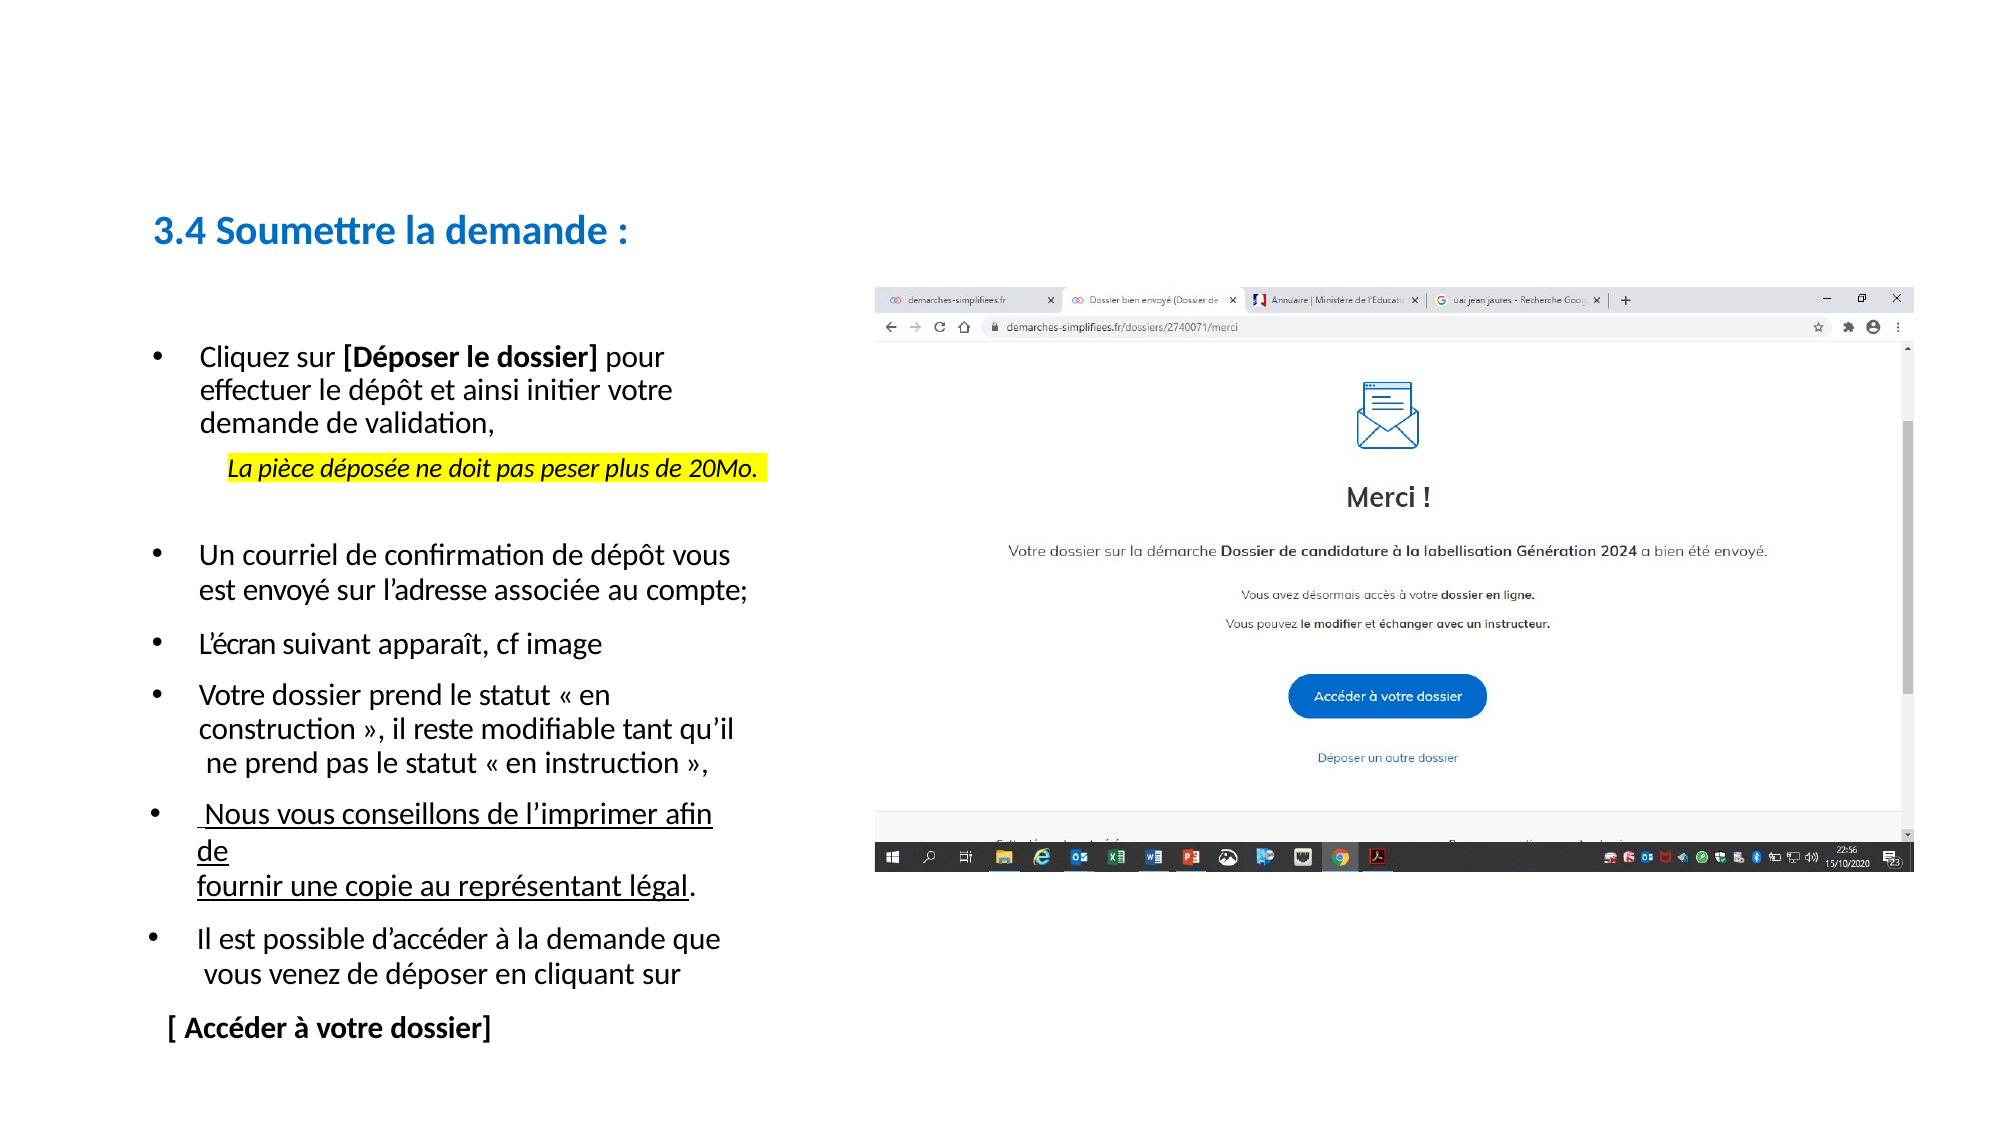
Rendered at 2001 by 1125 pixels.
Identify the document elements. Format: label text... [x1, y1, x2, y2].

title 3.4 Soumettre la demande : [150, 200, 665, 335]
text_box La pièce déposée ne doit pas peser plus de 20Mo. [227, 452, 767, 483]
text_box Cliquez sur [Déposer le dossier] pour effectuer le dépôt et ainsi initier votre demande de validation, [150, 335, 681, 441]
text_box [874, 287, 1914, 872]
text_box Un courriel de confirmation de dépôt vous est envoyé sur l’adresse associée au compte; L’écran suivant apparaît, cf image Votre dossier prend le statut « en construction », il reste modifiable tant qu’il ne prend pas le statut « en instruction », Nous vous conseillons de l’imprimer afin de fournir une copie au représentant légal. Il est possible d’accéder à la demande que vous venez de déposer en cliquant sur [ Accéder à votre dossier] [147, 531, 758, 1045]
